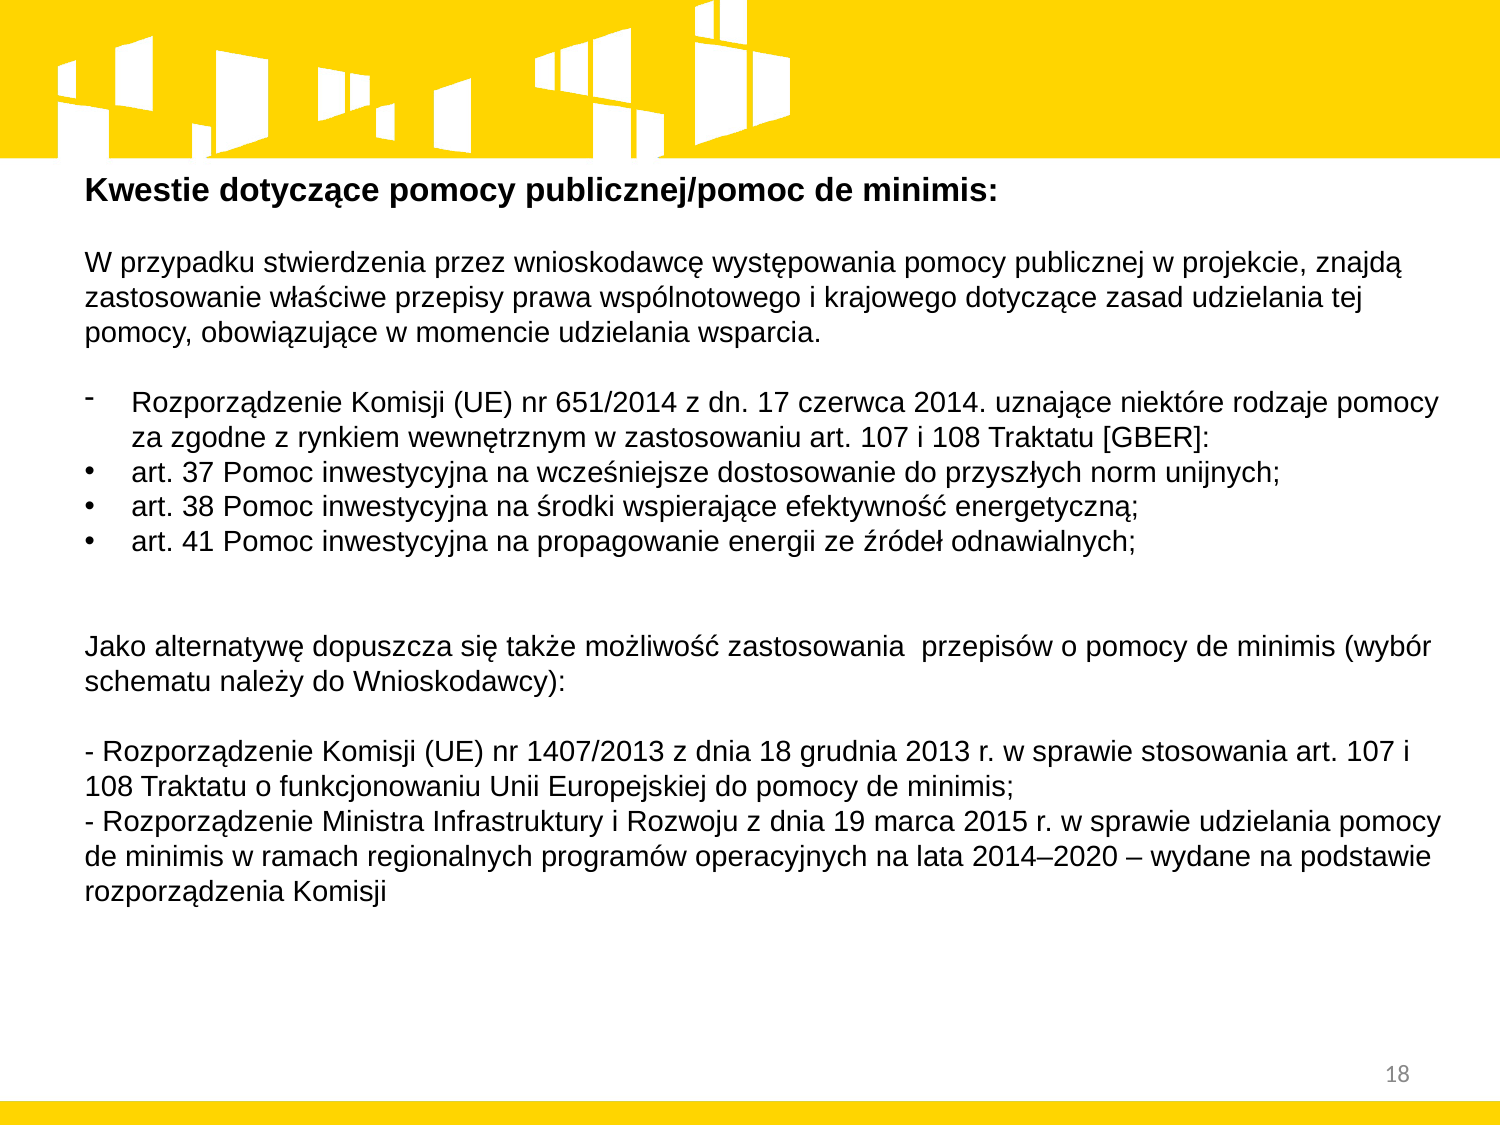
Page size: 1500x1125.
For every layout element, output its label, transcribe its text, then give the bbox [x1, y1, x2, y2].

text_box Kwestie dotyczące pomocy publicznej/pomoc de minimis: W przypadku stwierdzenia przez wnioskodawcę występowania pomocy publicznej w projekcie, znajdą zastosowanie właściwe przepisy prawa wspólnotowego i krajowego dotyczące zasad udzielania tej pomocy, obowiązujące w momencie udzielania wsparcia. Rozporządzenie Komisji (UE) nr 651/2014 z dn. 17 czerwca 2014. uznające niektóre rodzaje pomocy za zgodne z rynkiem wewnętrznym w zastosowaniu art. 107 i 108 Traktatu [GBER]: art. 37 Pomoc inwestycyjna na wcześniejsze dostosowanie do przyszłych norm unijnych; art. 38 Pomoc inwestycyjna na środki wspierające efektywność energetyczną; art. 41 Pomoc inwestycyjna na propagowanie energii ze źródeł odnawialnych; Jako alternatywę dopuszcza się także możliwość zastosowania przepisów o pomocy de minimis (wybór schematu należy do Wnioskodawcy): - Rozporządzenie Komisji (UE) nr 1407/2013 z dnia 18 grudnia 2013 r. w sprawie stosowania art. 107 i 108 Traktatu o funkcjonowaniu Unii Europejskiej do pomocy de minimis; - Rozporządzenie Ministra Infrastruktury i Rozwoju z dnia 19 marca 2015 r. w sprawie udzielania pomocy de minimis w ramach regionalnych programów operacyjnych na lata 2014–2020 – wydane na podstawie rozporządzenia Komisji [69, 160, 1464, 950]
picture [0, 0, 1500, 1125]
slide_number 18 [1074, 1042, 1425, 1103]
